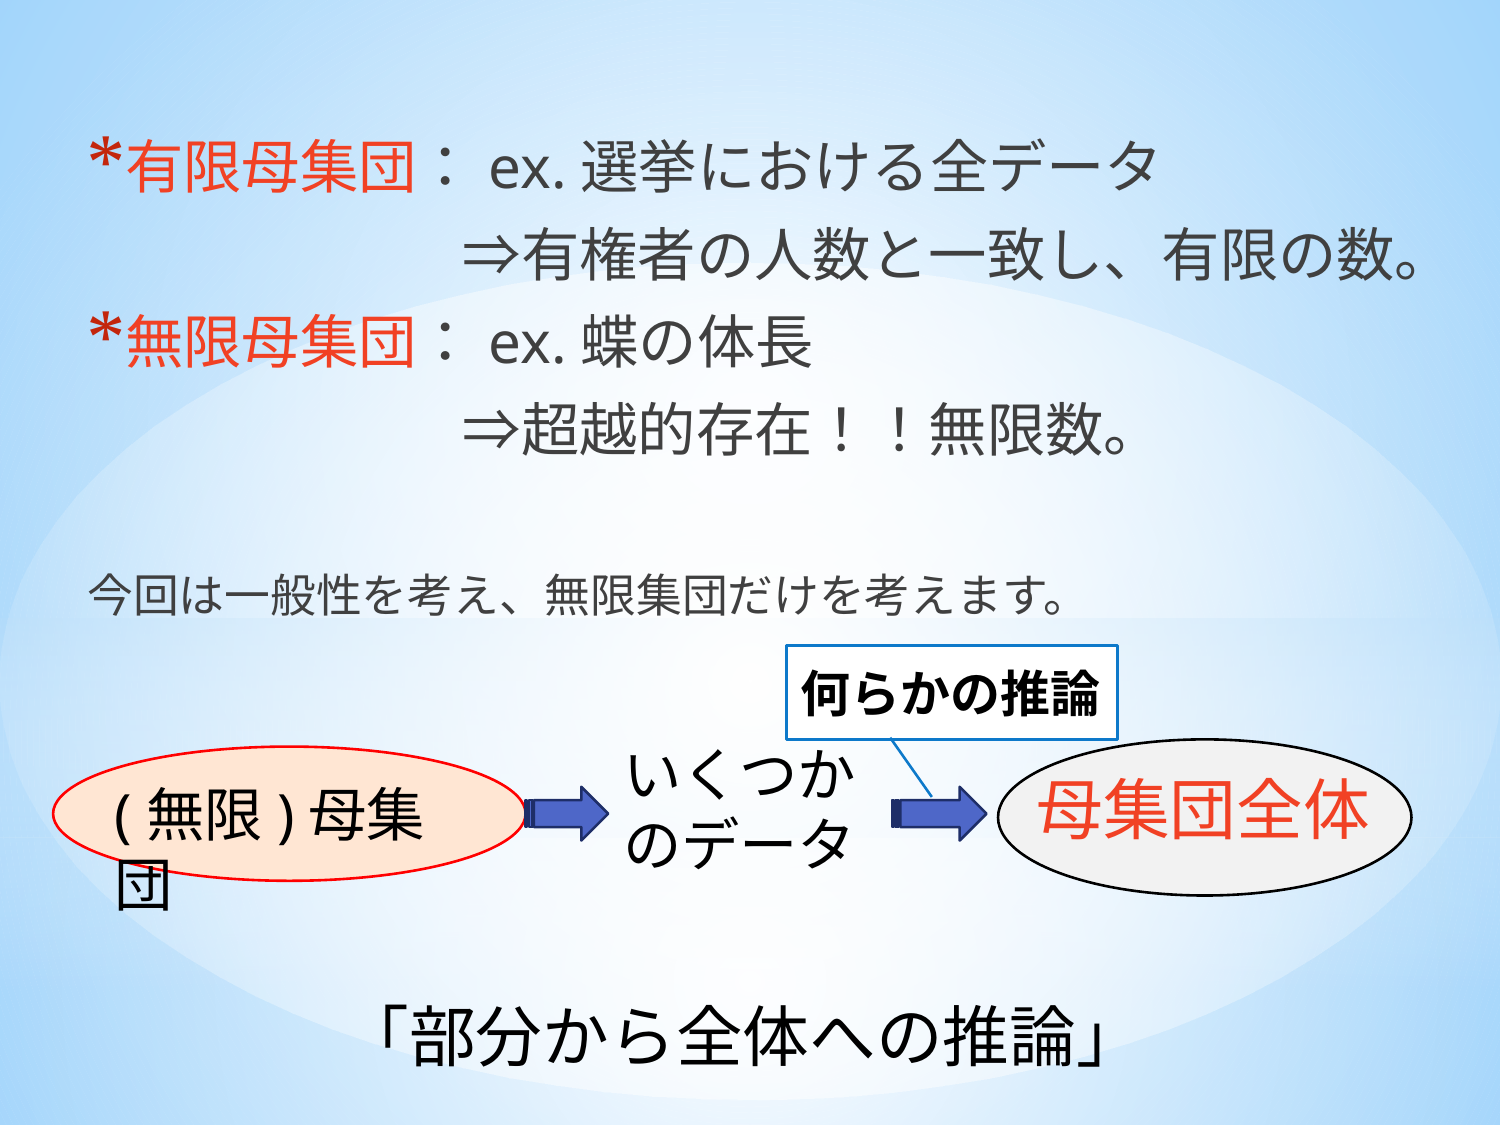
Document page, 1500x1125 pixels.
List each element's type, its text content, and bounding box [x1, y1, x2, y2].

text_box [1060, 738, 1349, 760]
text_box [479, 772, 524, 856]
text_box いくつかのデータ [608, 730, 880, 886]
text_box [105, 745, 473, 770]
text_box [524, 785, 610, 842]
text_box [1022, 856, 1387, 897]
text_box [996, 780, 1021, 855]
text_box 何らかの推論 [785, 654, 1140, 730]
text_box 母集団全体 [1021, 760, 1388, 856]
list 有限母集団：ex.選挙における全データ ⇒有権者の人数と一致し、有限の数。 無限母集団：ex.蝶の体長 ⇒超越的存在！！無限数。 今回は一般性を考え、無限集団だけを考えます。 [64, 122, 1424, 693]
text_box 「部分から全体への推論」 [327, 987, 1161, 1083]
text_box [880, 730, 1119, 798]
text_box (無限)母集団 [100, 770, 479, 926]
text_box [891, 785, 988, 842]
text_box [1388, 779, 1413, 856]
text_box [51, 772, 100, 856]
